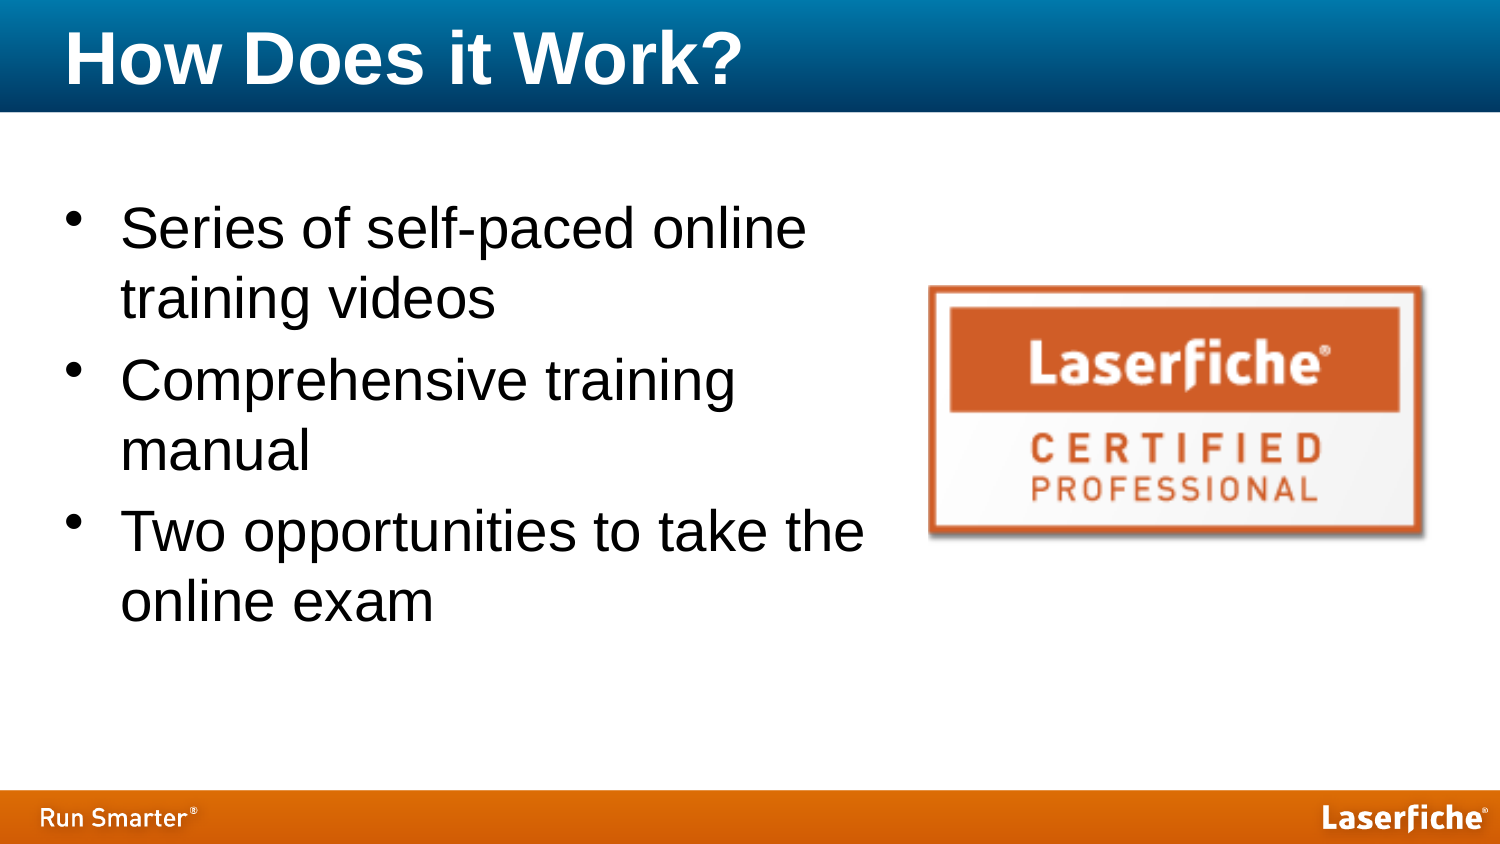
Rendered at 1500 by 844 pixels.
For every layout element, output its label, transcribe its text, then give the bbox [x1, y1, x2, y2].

title How Does it Work? [49, 0, 1400, 110]
list Series of self-paced online training videos Comprehensive training manual Two opportunities to take the online exam [49, 183, 908, 774]
picture [0, 62, 1500, 844]
